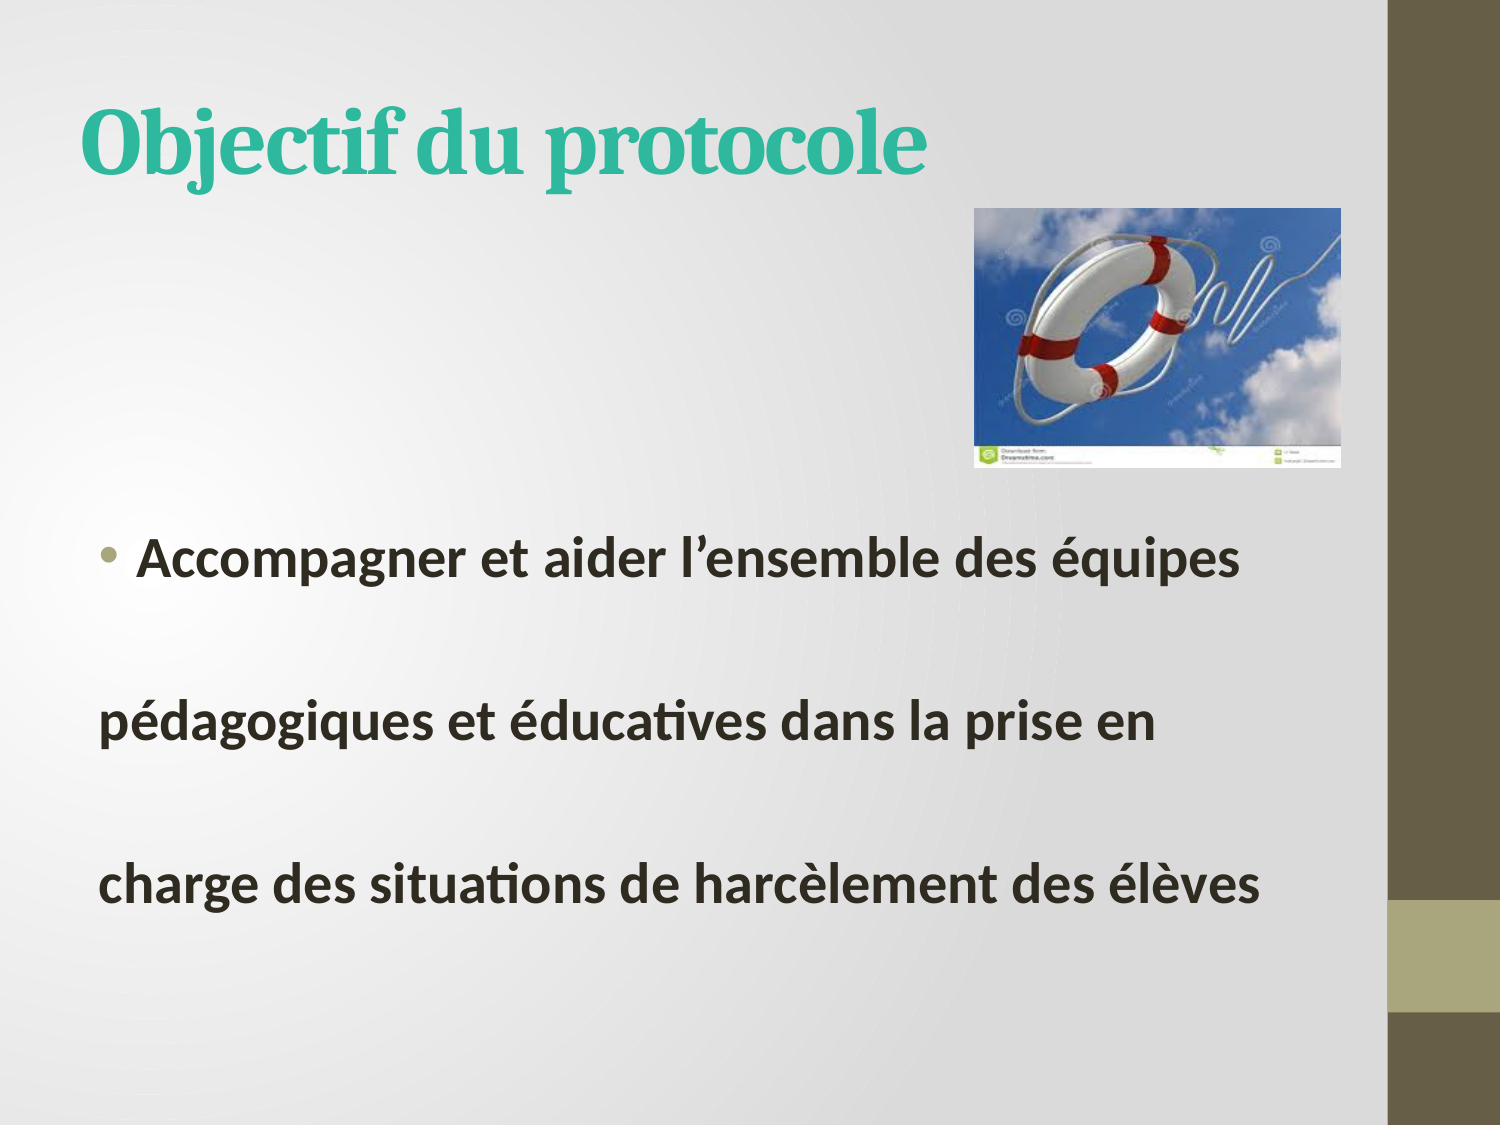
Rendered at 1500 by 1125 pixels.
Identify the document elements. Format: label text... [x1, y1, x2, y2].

picture [973, 207, 1342, 469]
title Objectif du protocole [64, 42, 1315, 231]
list Accompagner et aider l’ensemble des équipes pédagogiques et éducatives dans la prise en charge des situations de harcèlement des élèves [64, 267, 1315, 1055]
